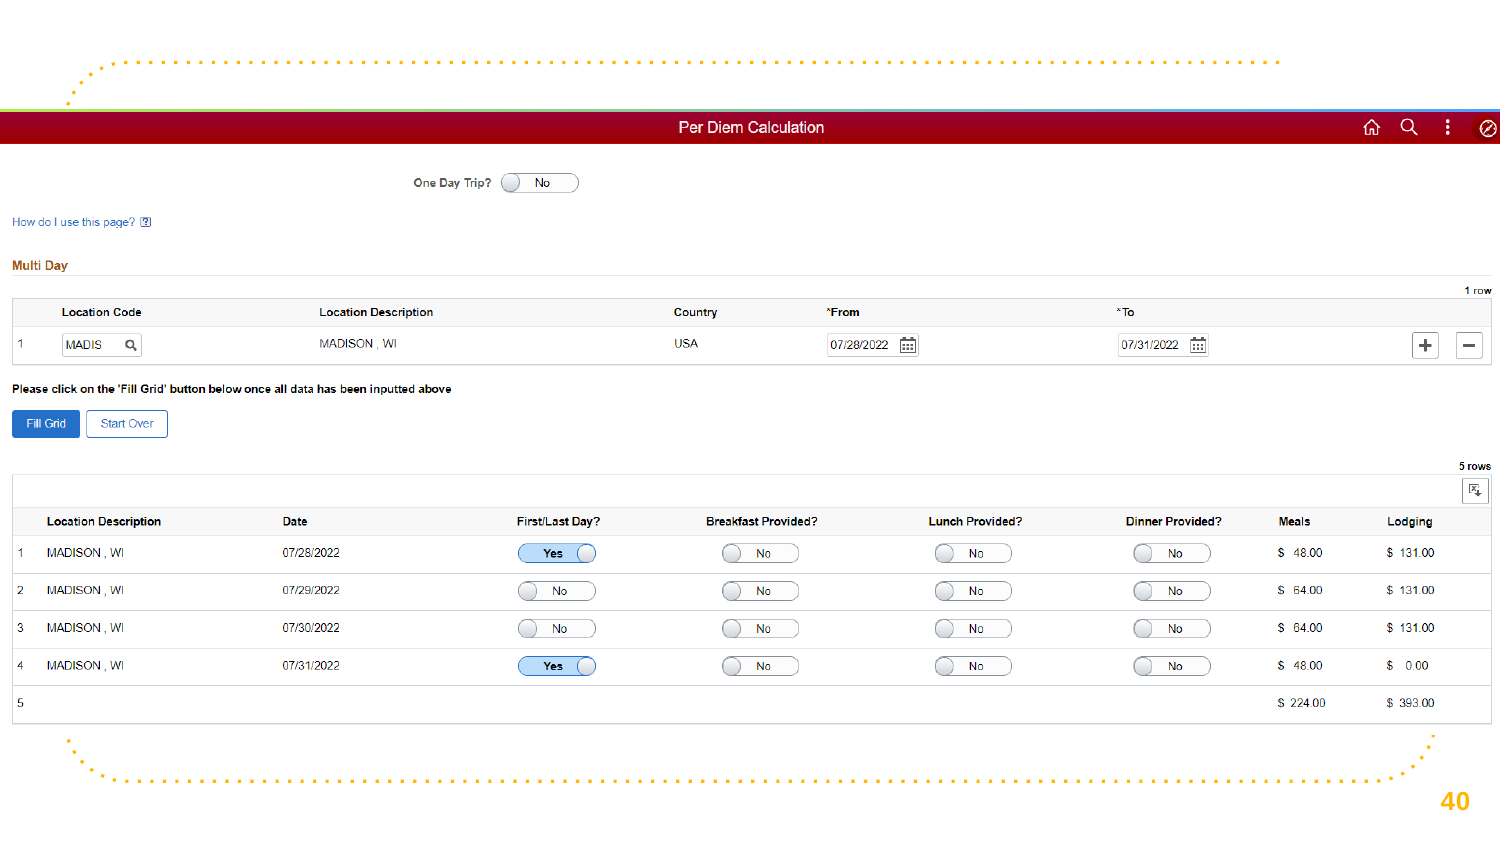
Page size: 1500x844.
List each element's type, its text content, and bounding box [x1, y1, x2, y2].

picture [0, 108, 1500, 735]
slide_number 40 [1434, 783, 1480, 844]
